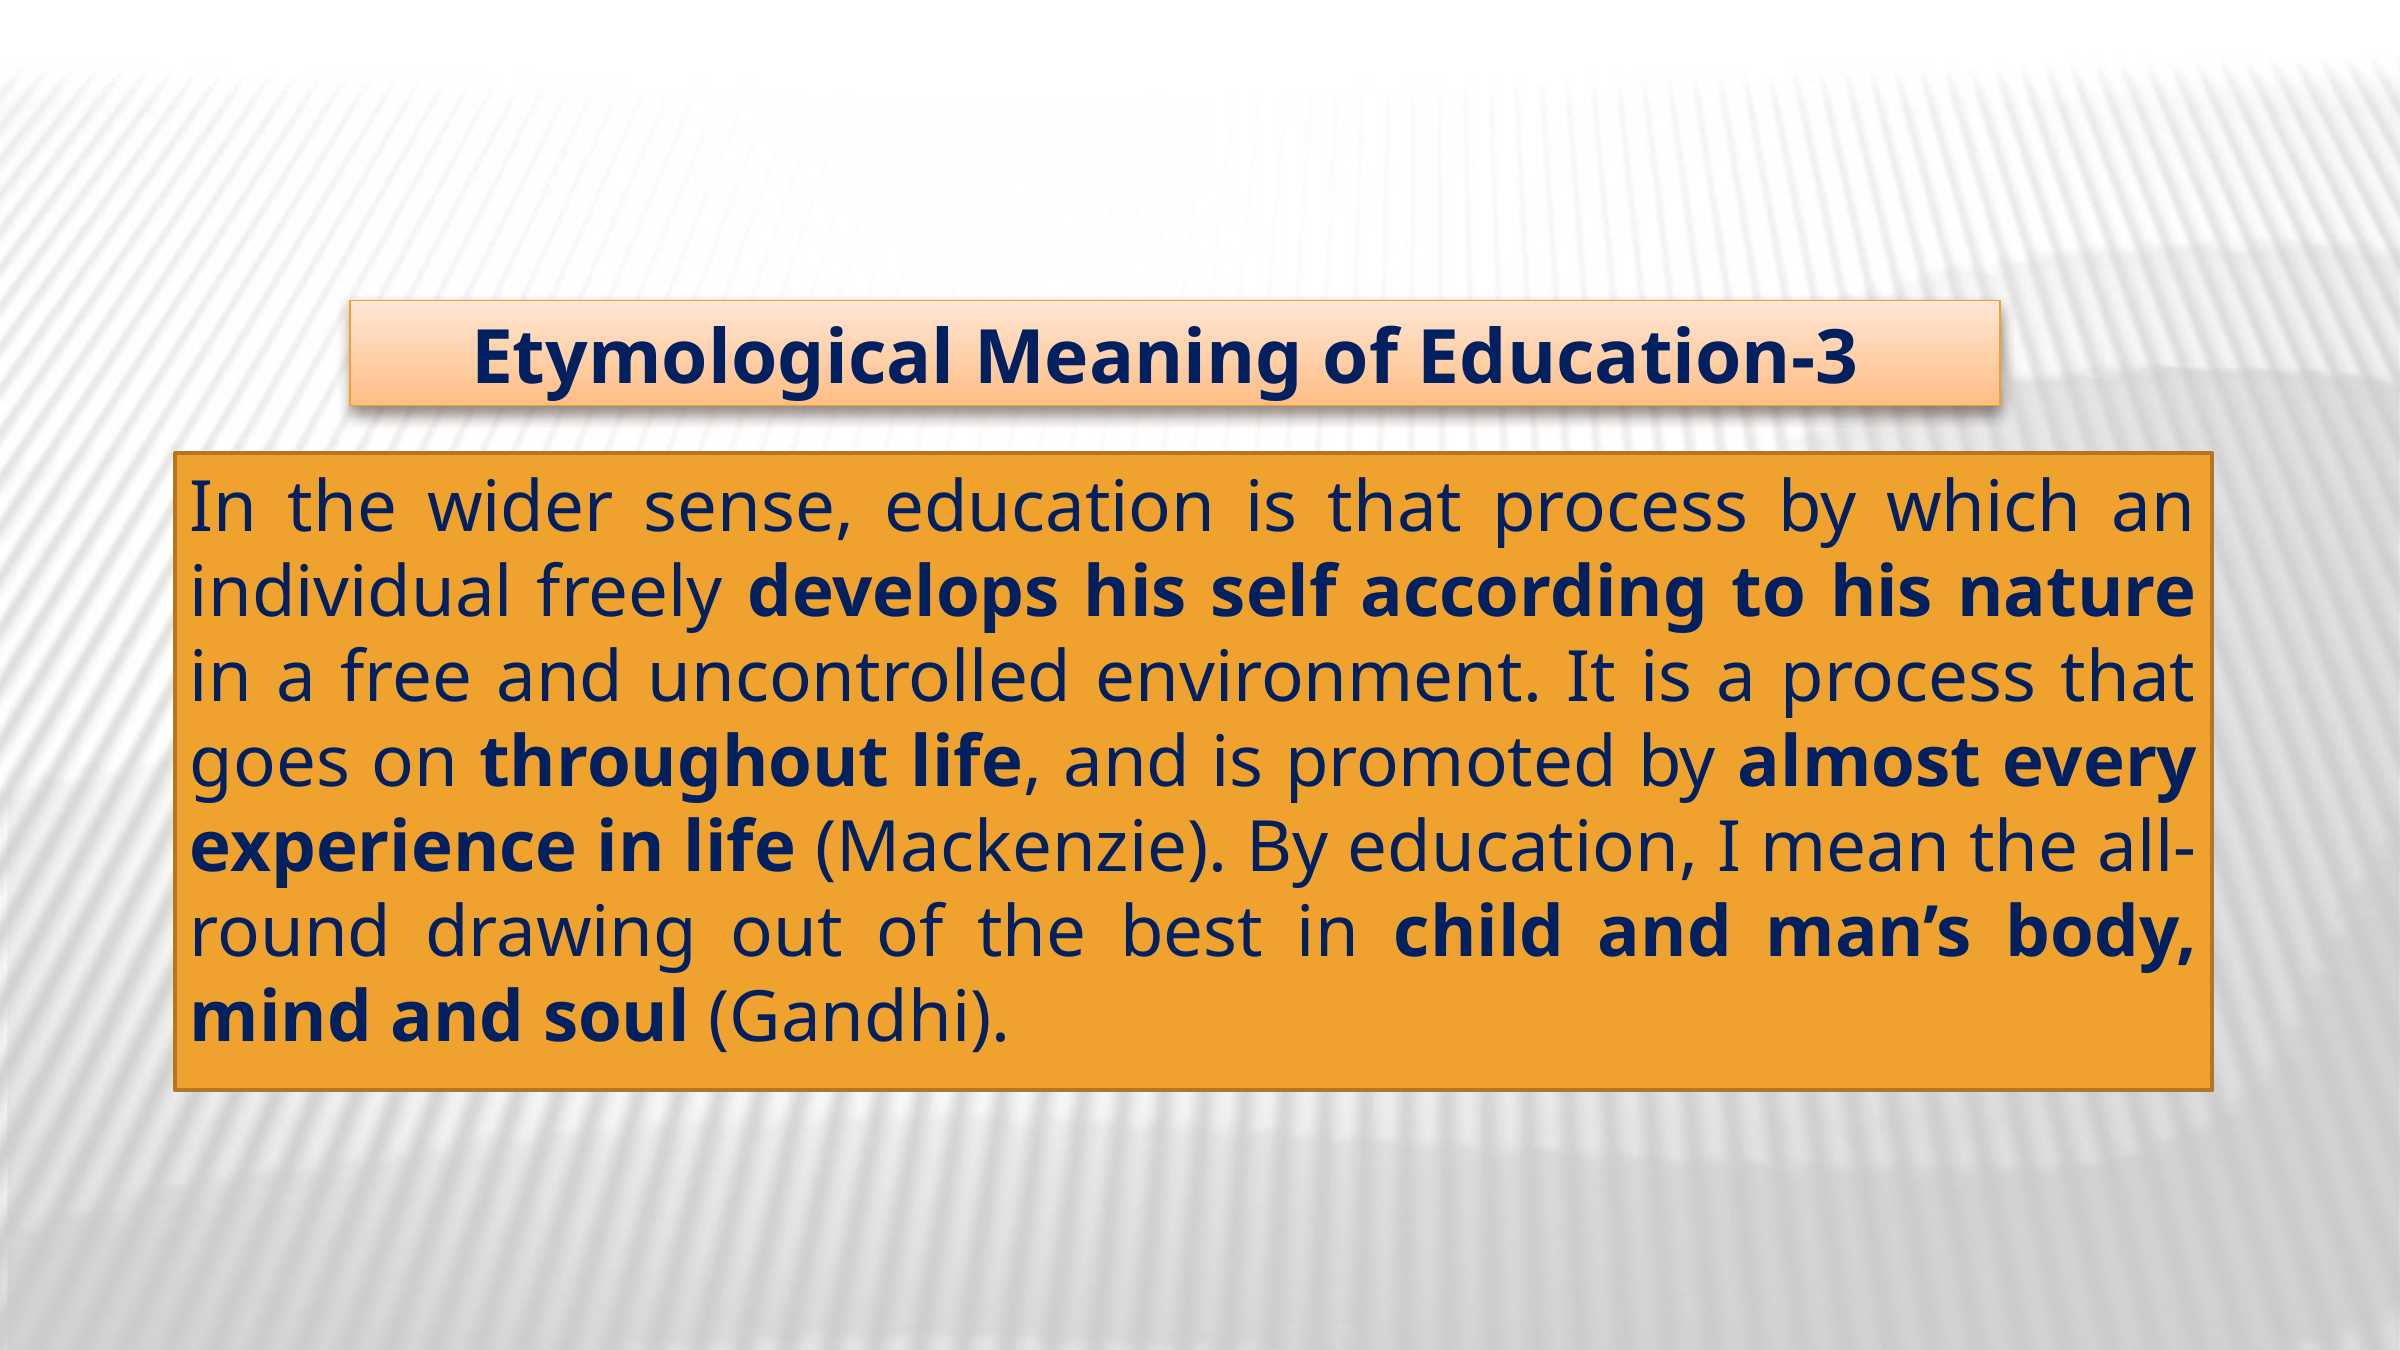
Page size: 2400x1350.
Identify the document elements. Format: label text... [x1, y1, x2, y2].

text_box In the wider sense, education is that process by which an individual freely develops his self according to his nature in a free and uncontrolled environment. It is a process that goes on throughout life, and is promoted by almost every experience in life (Mackenzie). By education, I mean the all-round drawing out of the best in child and man’s body, mind and soul (Gandhi). [173, 451, 2214, 1092]
text_box Etymological Meaning of Education-3 [349, 300, 2001, 406]
